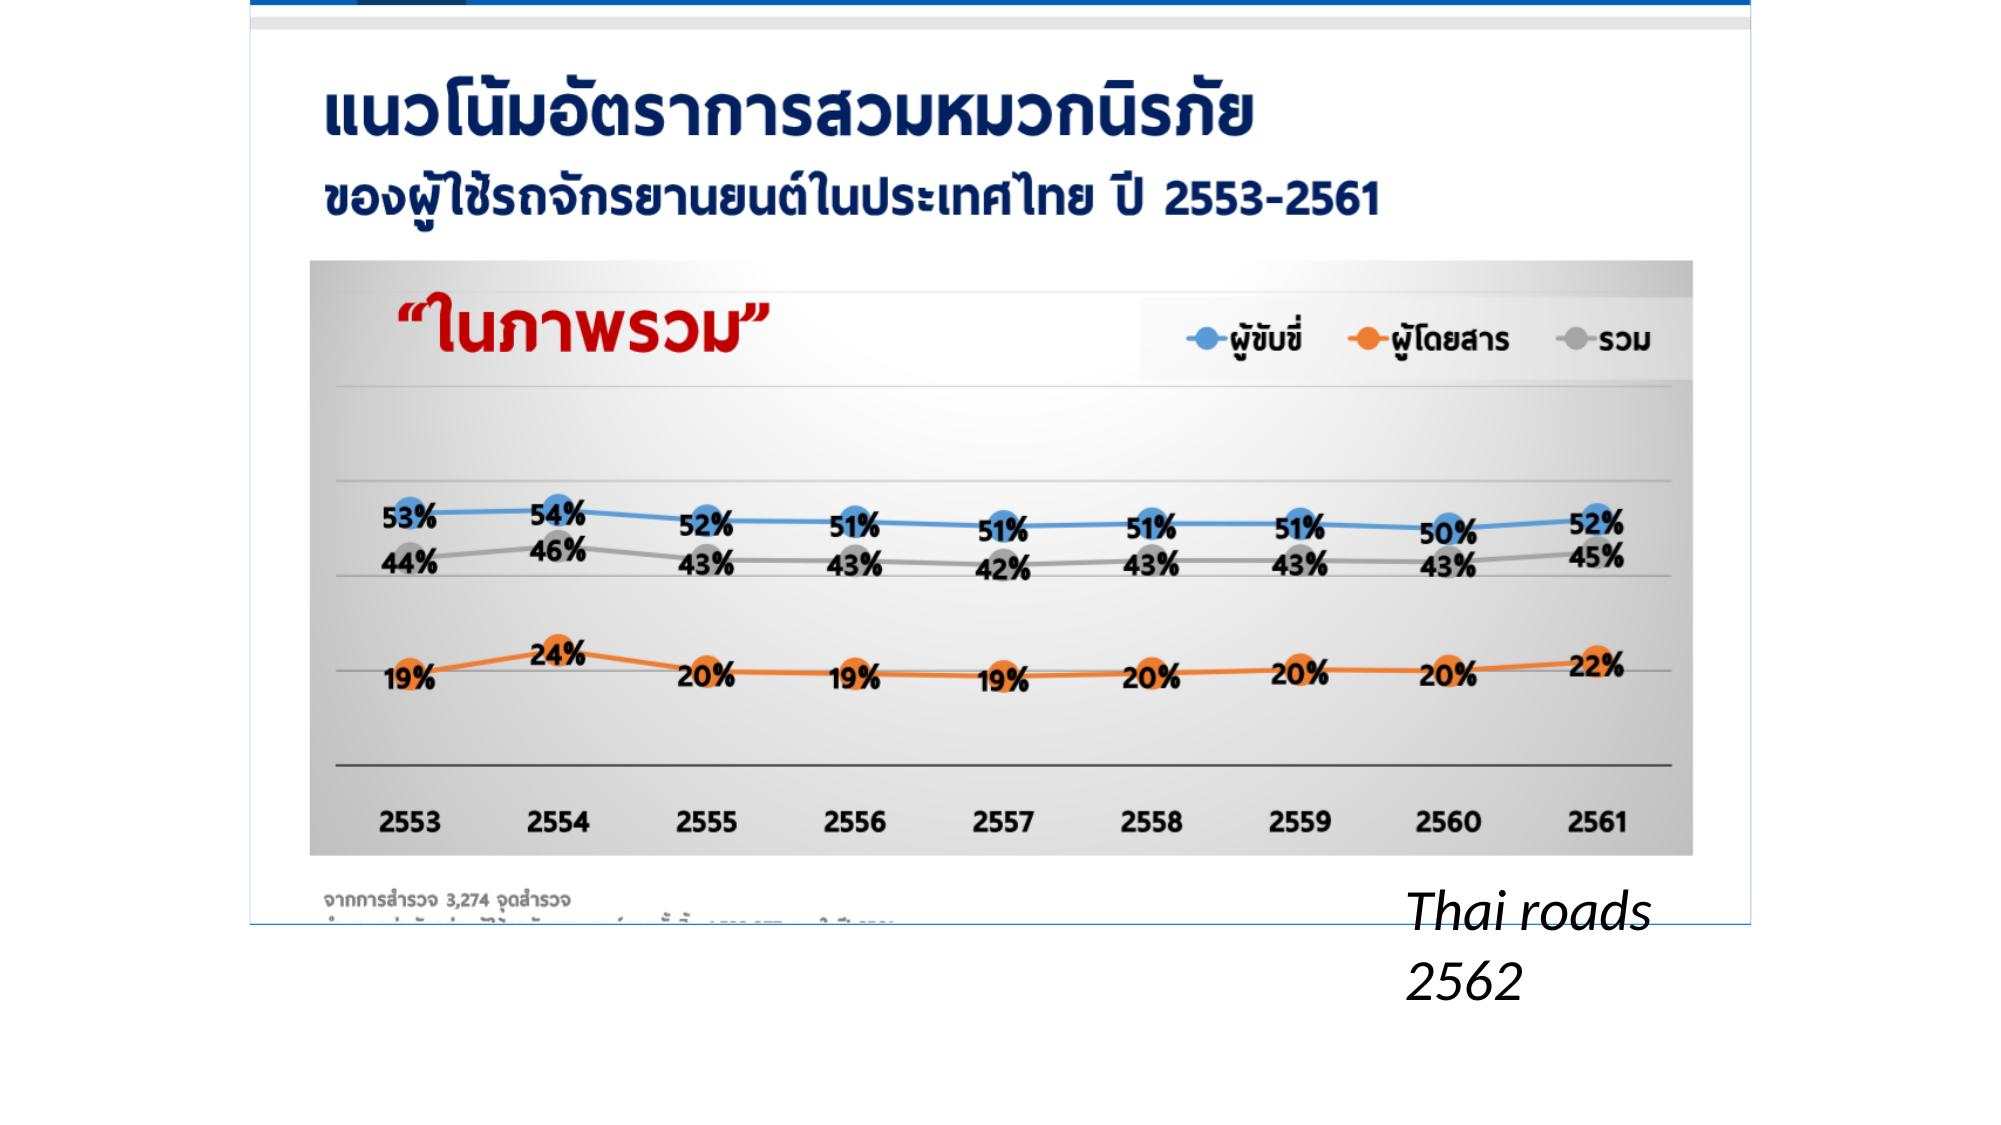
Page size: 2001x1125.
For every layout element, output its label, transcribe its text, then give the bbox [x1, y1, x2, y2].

text_box Thai roads 2562 [1389, 925, 1697, 1020]
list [249, 0, 1752, 925]
